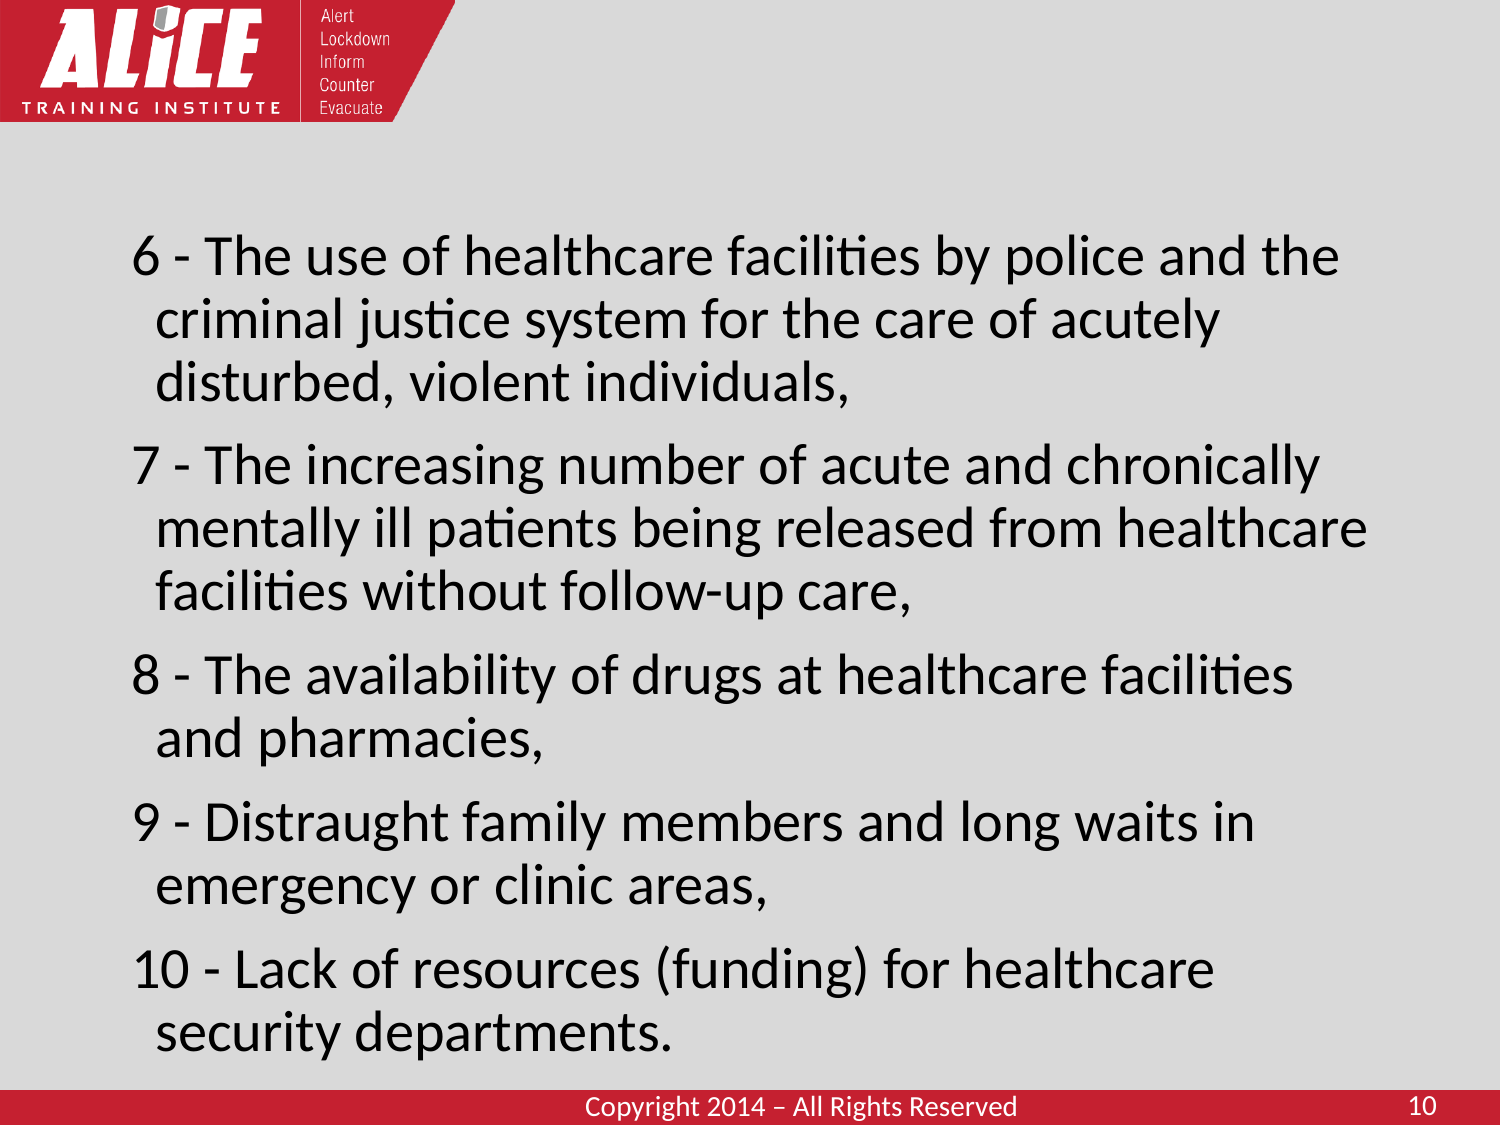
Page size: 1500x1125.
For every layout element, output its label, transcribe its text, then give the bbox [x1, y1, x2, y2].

picture [0, 0, 455, 122]
list 6 - The use of healthcare facilities by police and the criminal justice system for the care of acutely disturbed, violent individuals, 7 - The increasing number of acute and chronically mentally ill patients being released from healthcare facilities without follow-up care, 8 - The availability of drugs at healthcare facilities and pharmacies, 9 - Distraught family members and long waits in emergency or clinic areas, 10 - Lack of resources (funding) for healthcare security departments. [103, 217, 1397, 1052]
slide_number 10 [1360, 1090, 1452, 1118]
